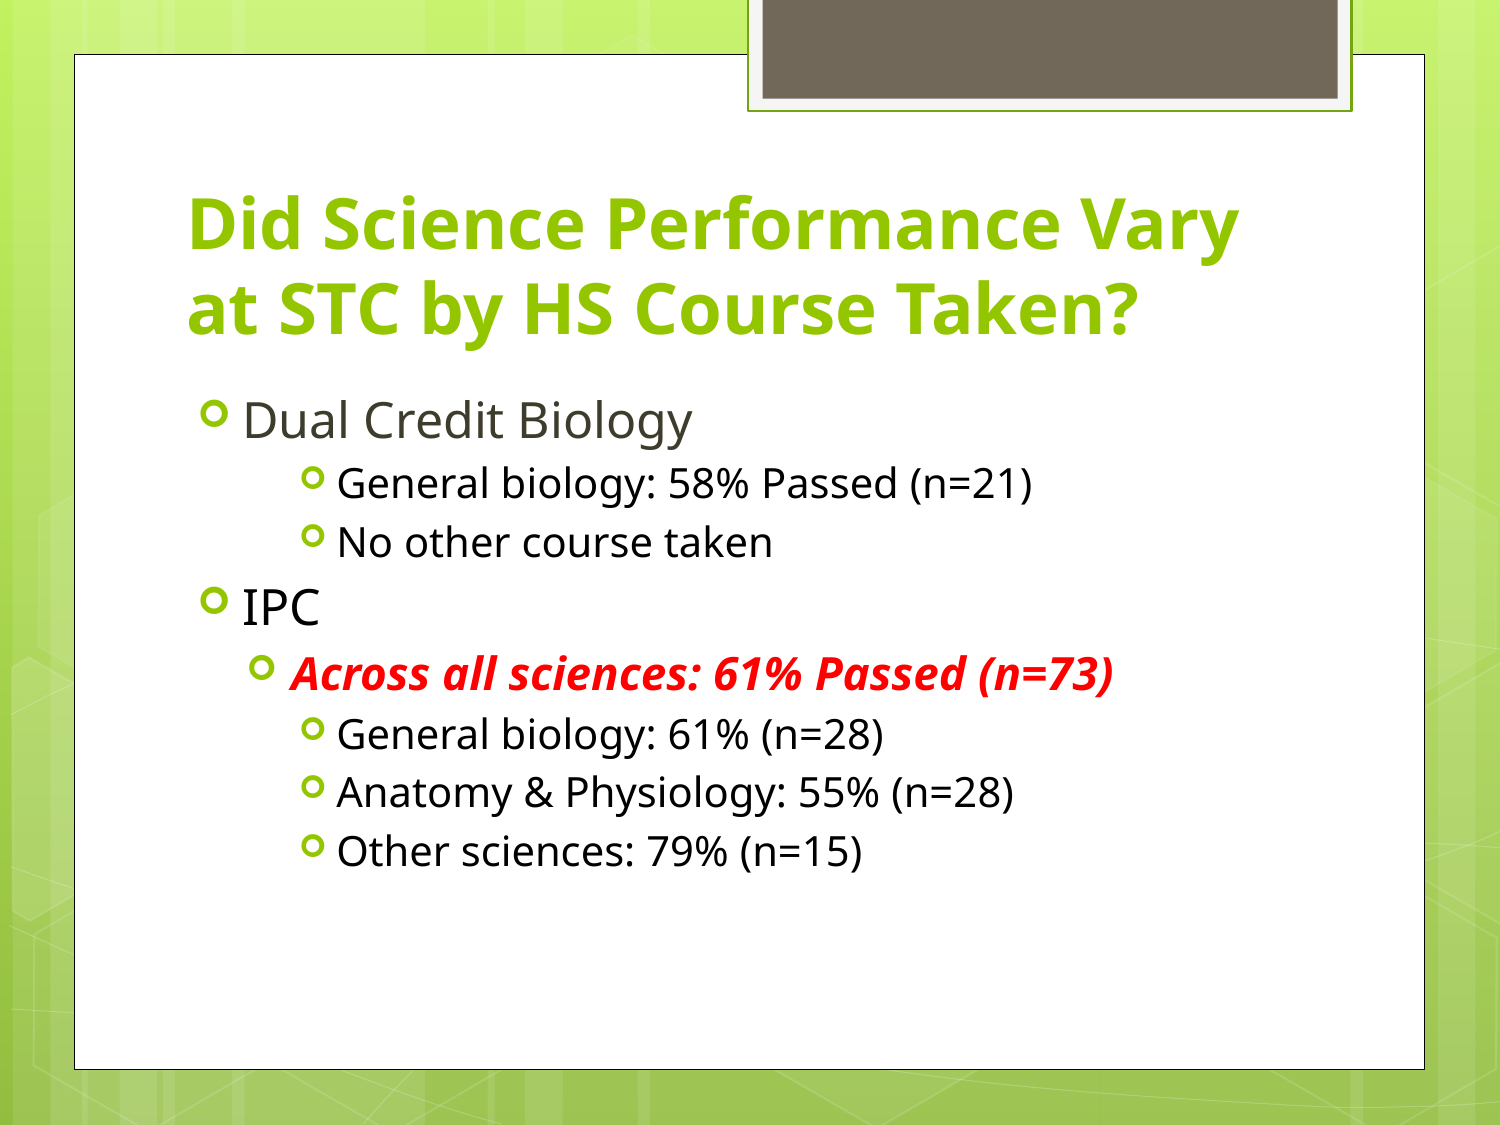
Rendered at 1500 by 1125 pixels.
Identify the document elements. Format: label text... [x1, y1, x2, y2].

list Dual Credit Biology General biology: 58% Passed (n=21) No other course taken IPC Across all sciences: 61% Passed (n=73) General biology: 61% (n=28) Anatomy & Physiology: 55% (n=28) Other sciences: 79% (n=15) [171, 381, 1283, 957]
title Did Science Performance Vary at STC by HS Course Taken? [171, 168, 1324, 357]
